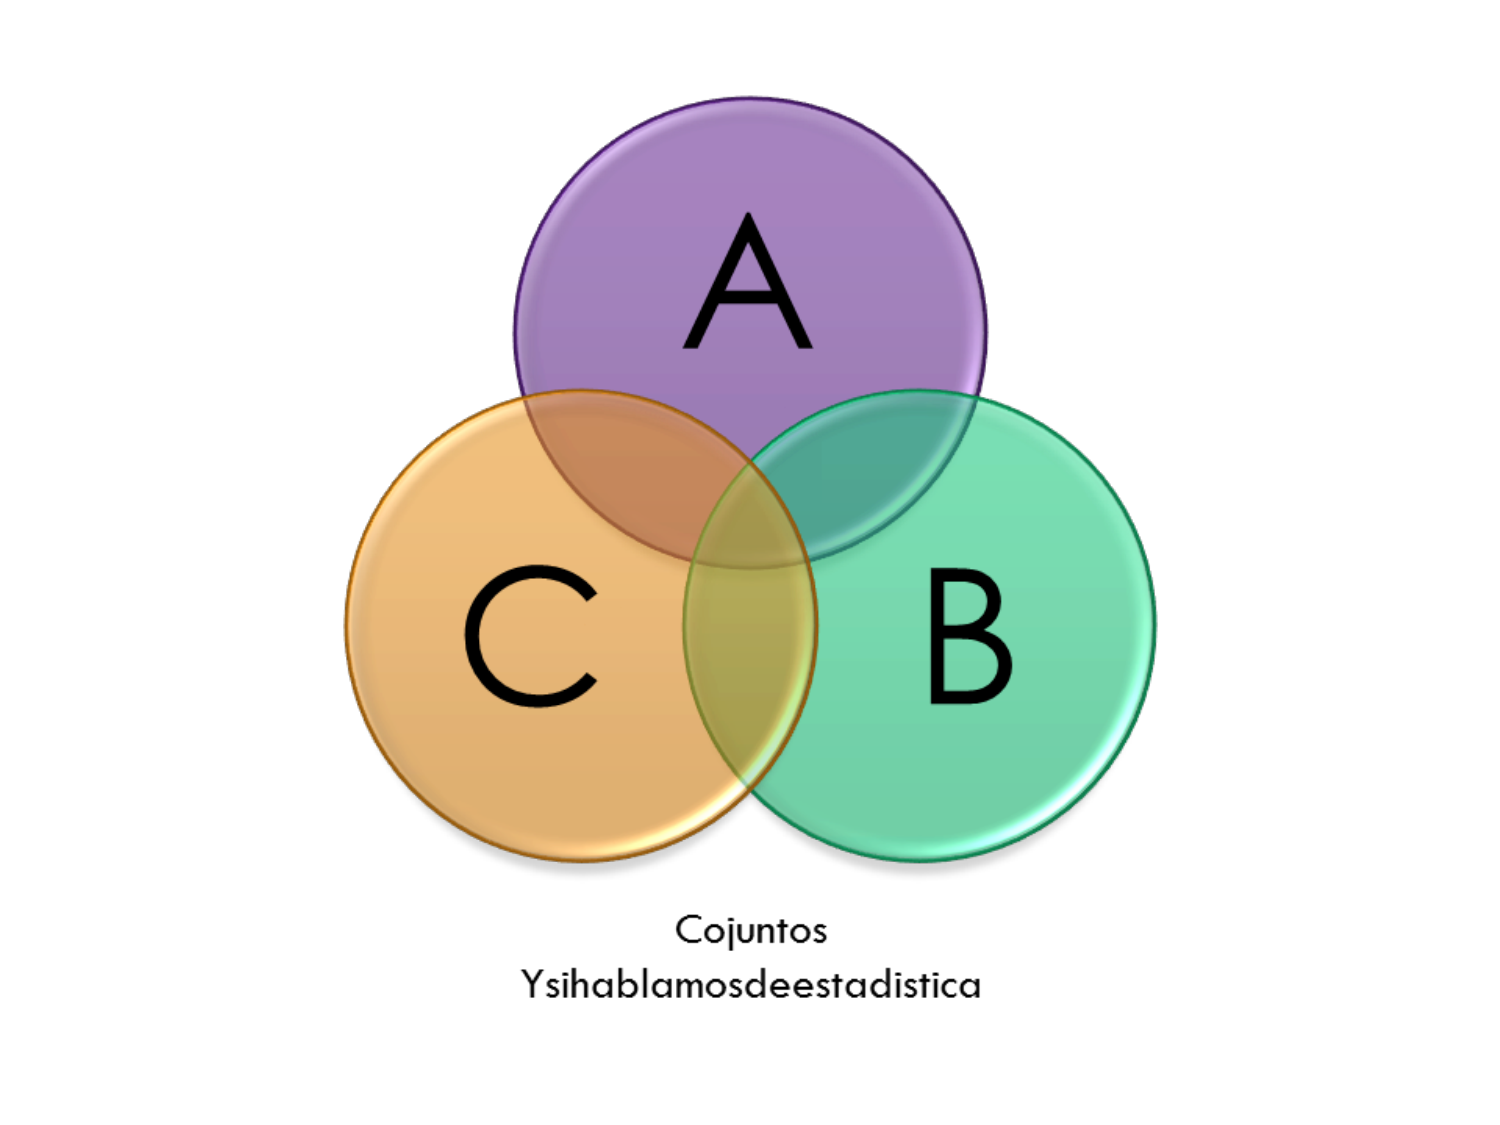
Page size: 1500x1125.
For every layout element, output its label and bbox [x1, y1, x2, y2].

picture [163, 87, 1337, 1037]
